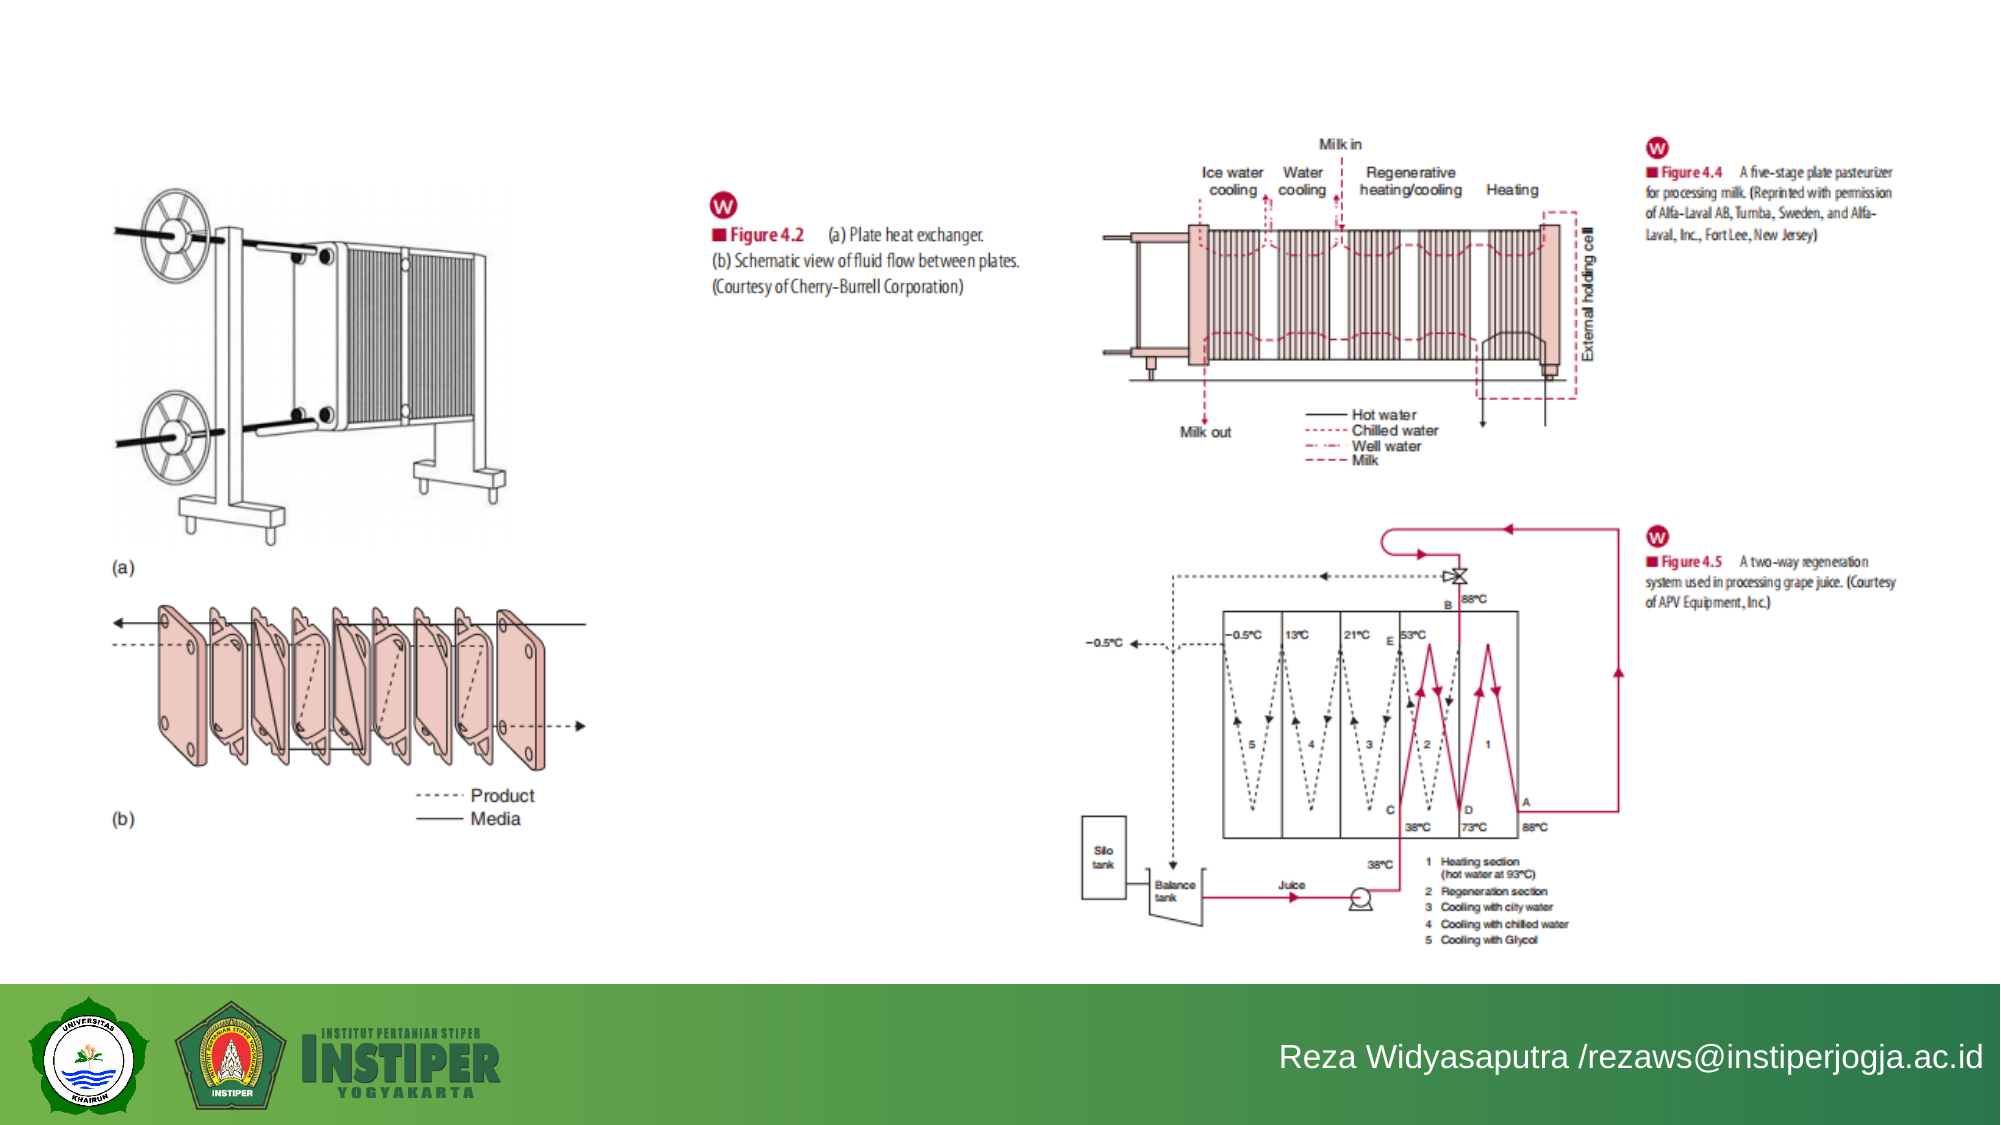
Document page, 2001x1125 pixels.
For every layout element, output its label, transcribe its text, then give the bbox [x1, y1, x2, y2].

picture [174, 1000, 501, 1110]
picture [24, 992, 153, 1117]
text_box Reza Widyasaputra /rezaws@instiperjogja.ac.id [0, 984, 2000, 1125]
picture [0, 106, 1974, 980]
